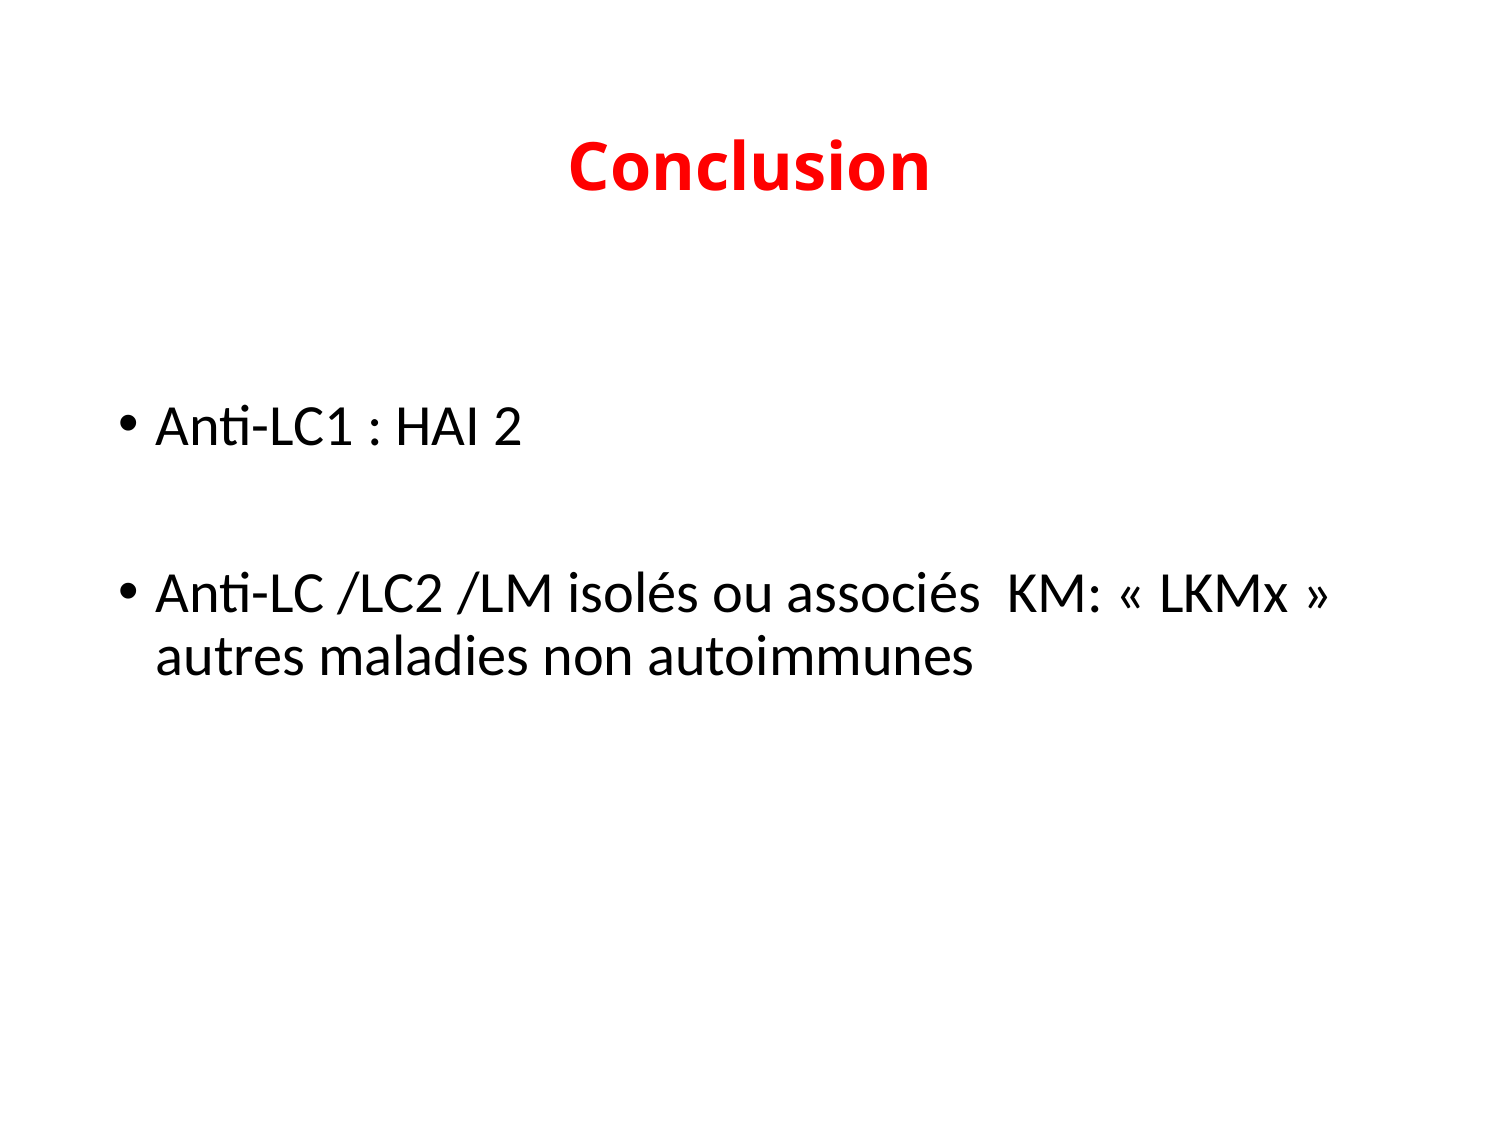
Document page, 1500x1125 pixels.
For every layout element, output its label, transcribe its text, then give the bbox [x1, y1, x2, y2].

title Conclusion [103, 59, 1397, 233]
list Anti-LC1 : HAI 2 Anti-LC /LC2 /LM isolés ou associés KM: « LKMx » autres maladies non autoimmunes [103, 233, 1397, 948]
